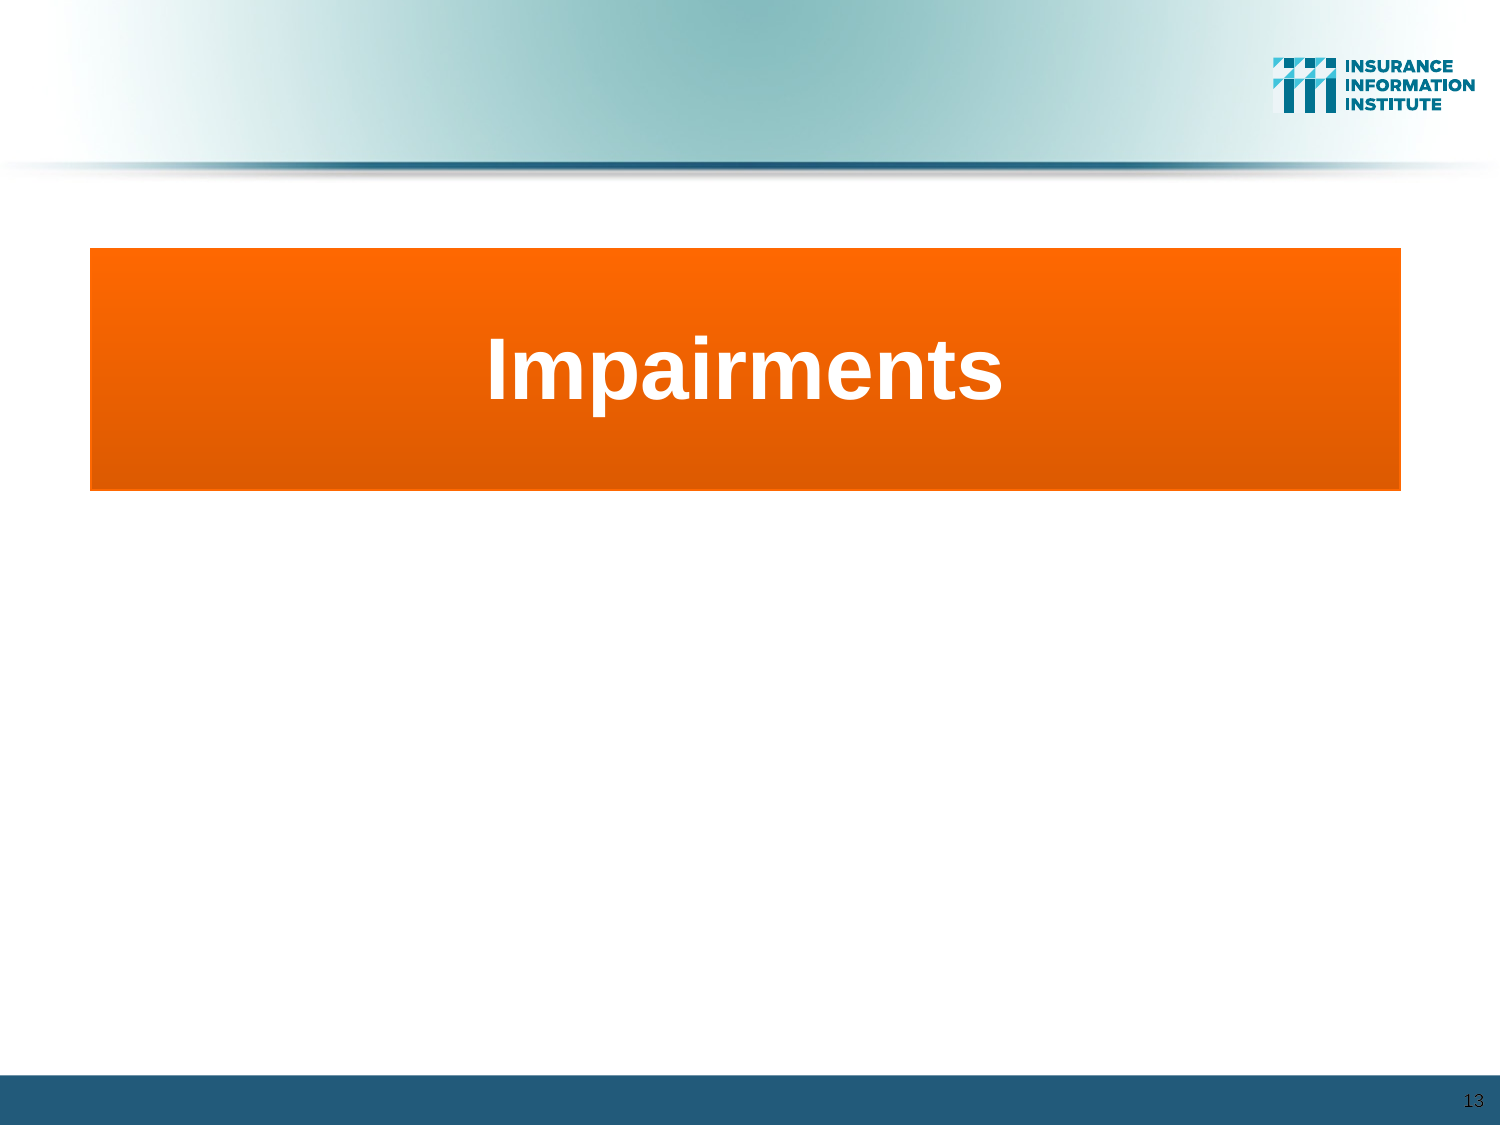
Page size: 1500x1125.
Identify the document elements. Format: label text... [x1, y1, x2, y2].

title Impairments [90, 248, 1401, 491]
text_box [0, 1075, 1500, 1125]
picture [0, 0, 1500, 189]
slide_number 13 [1410, 1091, 1485, 1112]
